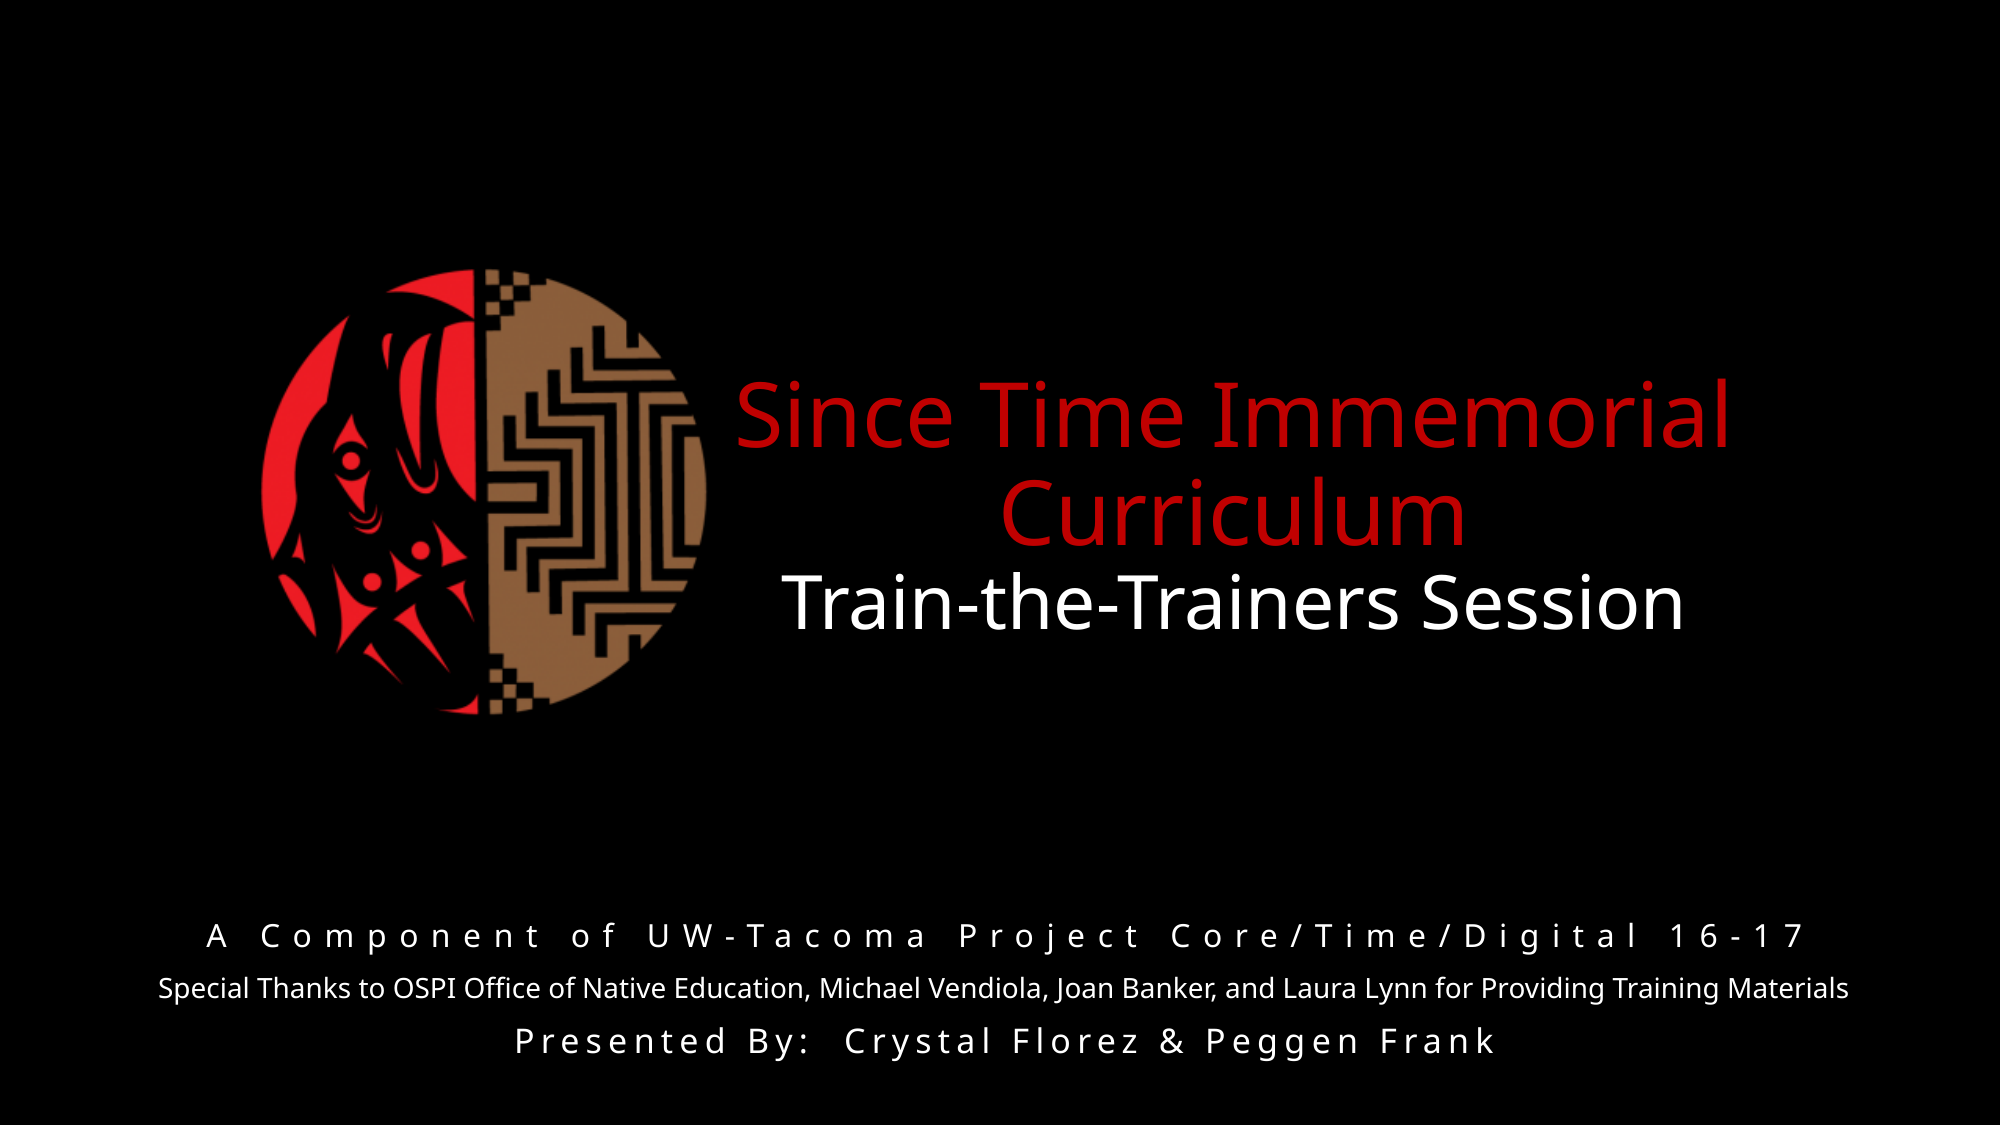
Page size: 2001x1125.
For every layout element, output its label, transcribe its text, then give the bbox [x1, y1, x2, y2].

subtitle A Component of UW-Tacoma Project Core/Time/Digital 16-17 Special Thanks to OSPI Office of Native Education, Michael Vendiola, Joan Banker, and Laura Lynn for Providing Training Materials Presented By: Crystal Florez & Peggen Frank [124, 912, 1886, 1072]
title Since Time Immemorial Curriculum Train-the-Trainers Session [724, 330, 1750, 653]
picture [249, 257, 719, 727]
